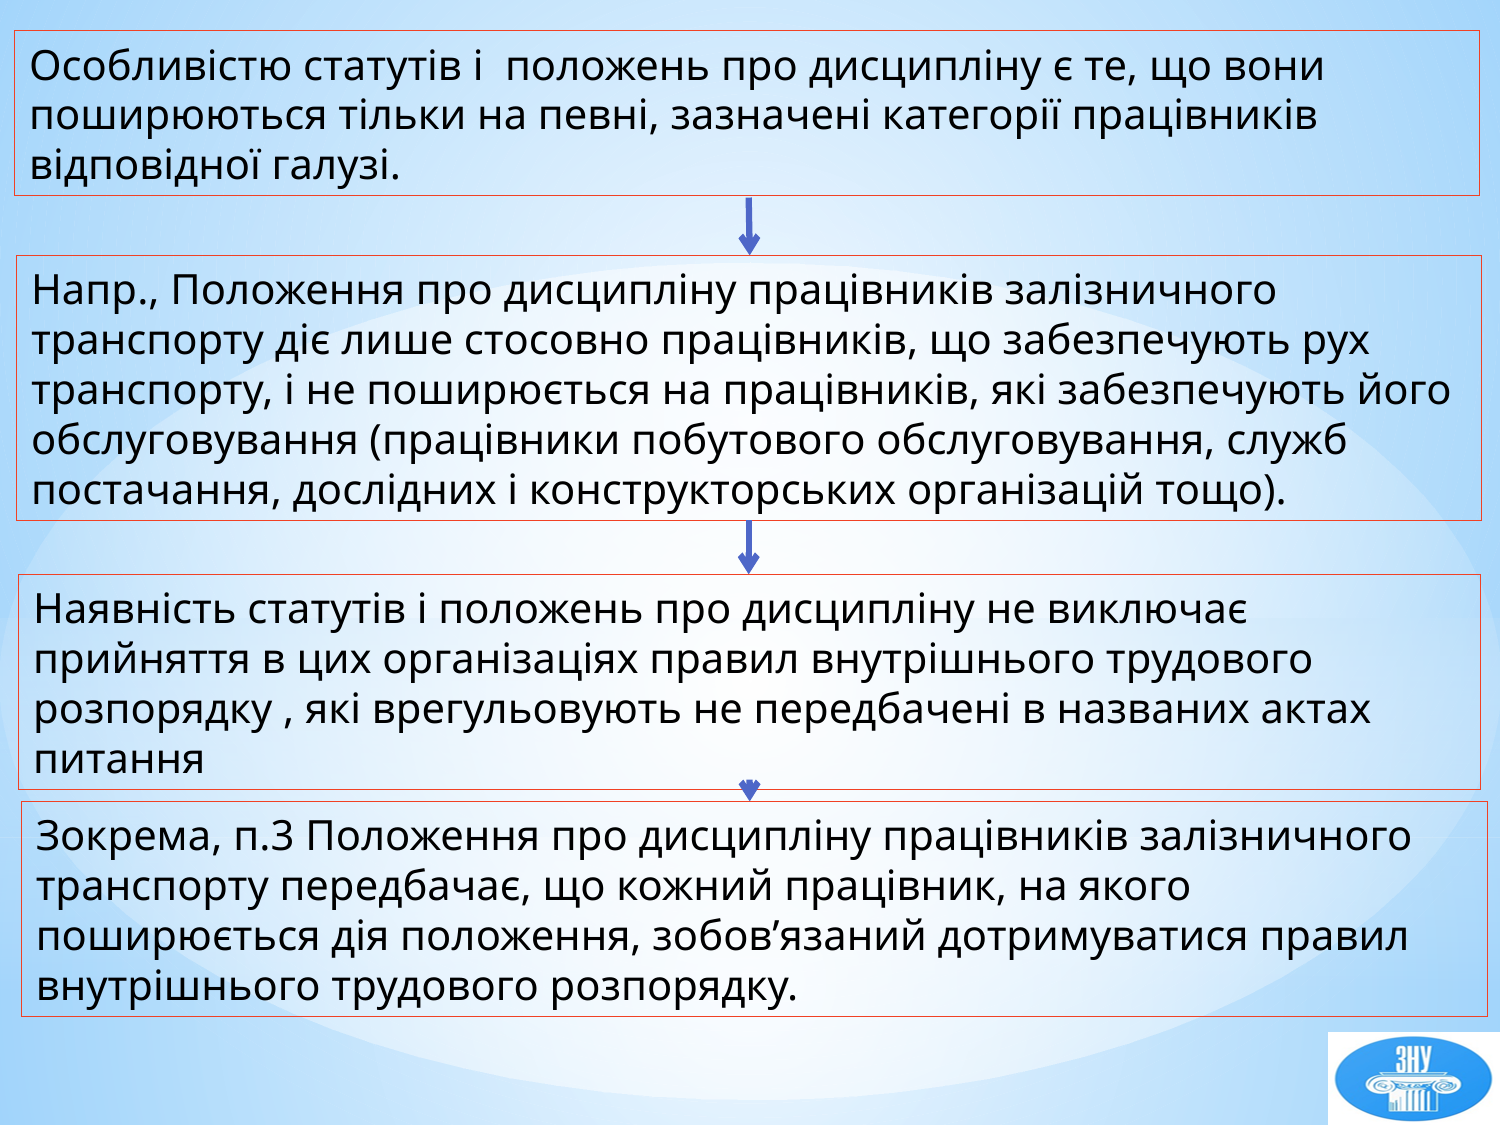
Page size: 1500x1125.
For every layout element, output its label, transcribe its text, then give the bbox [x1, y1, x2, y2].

text_box Особливістю статутів і положень про дисципліну є те, що вони поширюються тільки на певні, зазначені категорії працівників відповідної галузі. [14, 30, 1480, 196]
picture [1328, 1032, 1500, 1125]
text_box Наявність статутів і положень про дисципліну не виключає прийняття в цих організаціях правил внутрішнього трудового розпорядку , які врегульовують не передбачені в названих актах питання [18, 574, 1481, 790]
text_box Напр., Положення про дисципліну працівників залізничного транспорту діє лише стосовно працівників, що забезпечують рух транспорту, і не поширюється на працівників, які забезпечують його обслуговування (працівники побутового обслуговування, служб постачання, дослідних і конструкторських організацій тощо). [16, 255, 1482, 521]
text_box Зокрема, п.3 Положення про дисципліну працівників залізничного транспорту передбачає, що кожний працівник, на якого поширюється дія положення, зобов’язаний дотримуватися правил внутрішнього трудового розпорядку. [21, 801, 1488, 1017]
